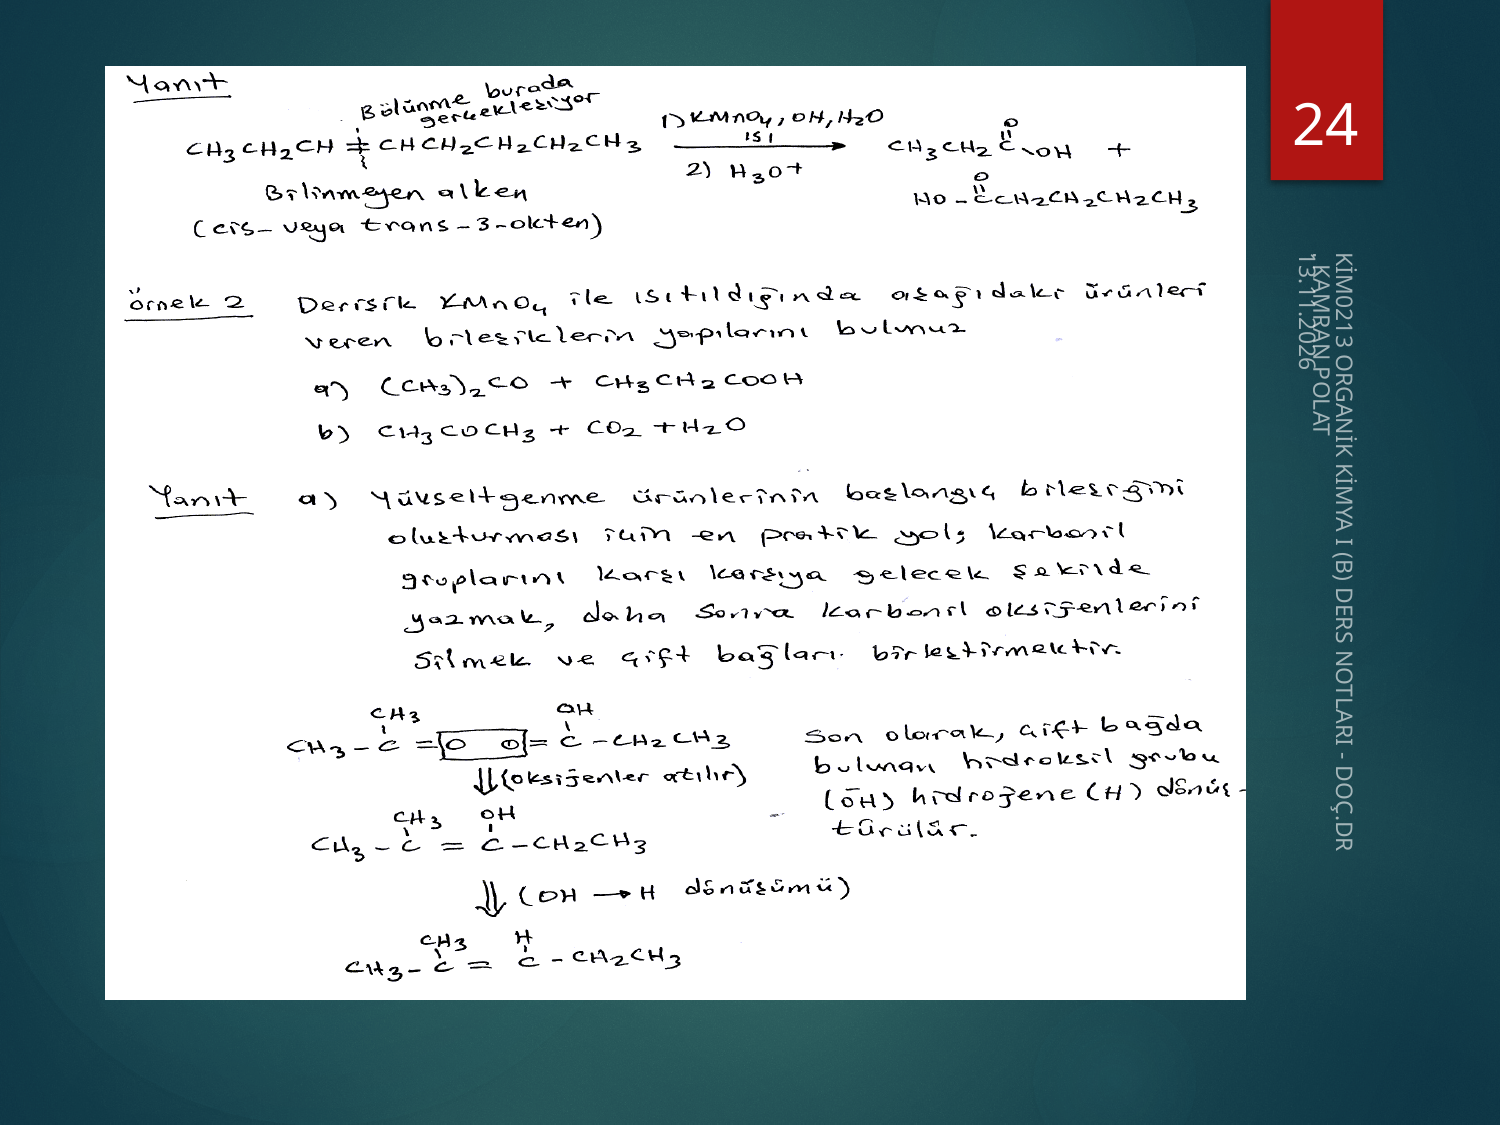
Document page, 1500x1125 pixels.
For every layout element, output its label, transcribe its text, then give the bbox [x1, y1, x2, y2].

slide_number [1292, 237, 1320, 400]
footer KİM0213 ORGANİK KİMYA I (B) DERS NOTLARI - DOÇ.DR. KAMRAN POLAT [1320, 237, 1358, 871]
picture [105, 66, 1246, 1000]
slide_number 24 [1273, 48, 1378, 175]
